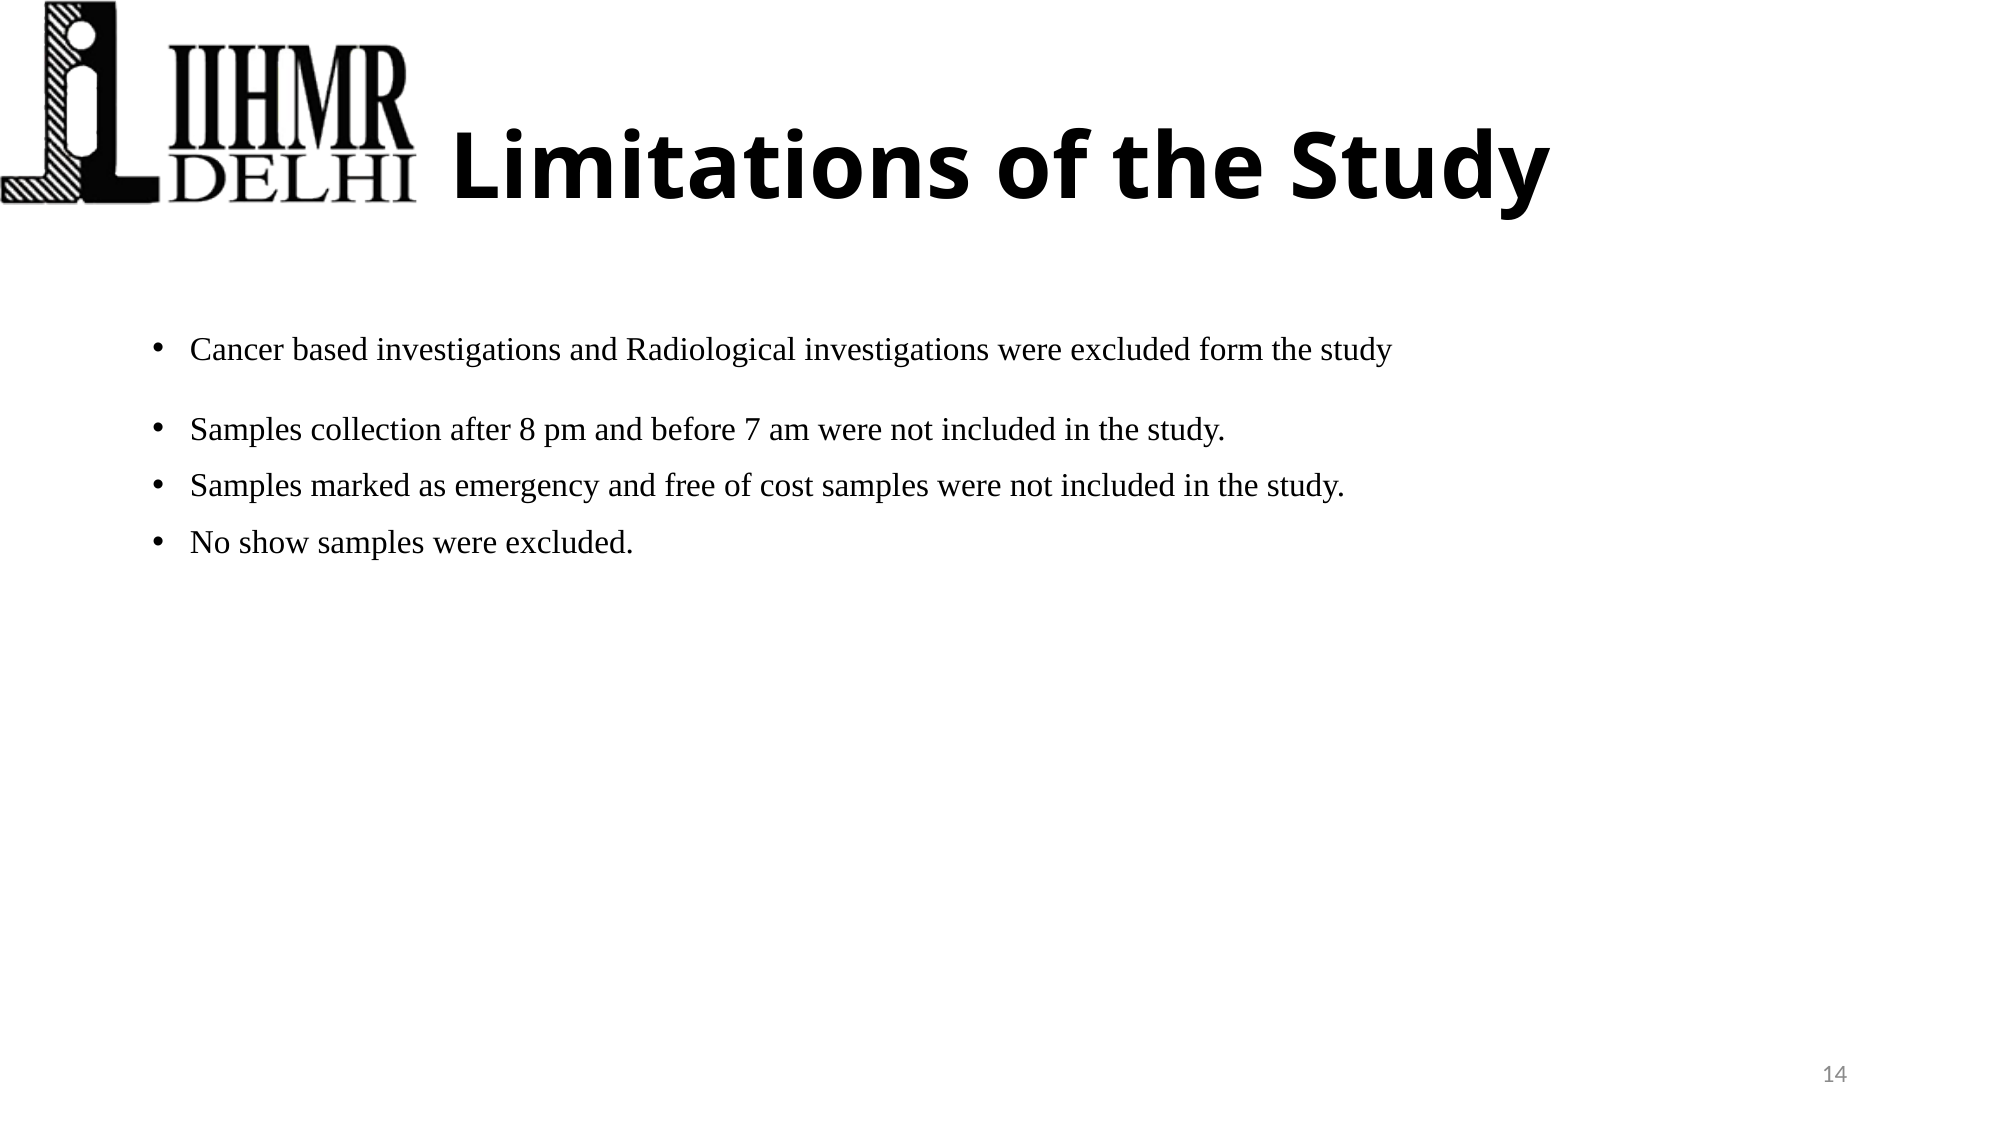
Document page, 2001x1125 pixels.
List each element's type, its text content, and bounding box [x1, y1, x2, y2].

picture [0, 0, 443, 205]
list Cancer based investigations and Radiological investigations were excluded form the study Samples collection after 8 pm and before 7 am were not included in the study. Samples marked as emergency and free of cost samples were not included in the study. No show samples were excluded. [137, 299, 1863, 1014]
title Limitations of the Study [137, 59, 1863, 278]
slide_number 14 [1412, 1042, 1863, 1103]
